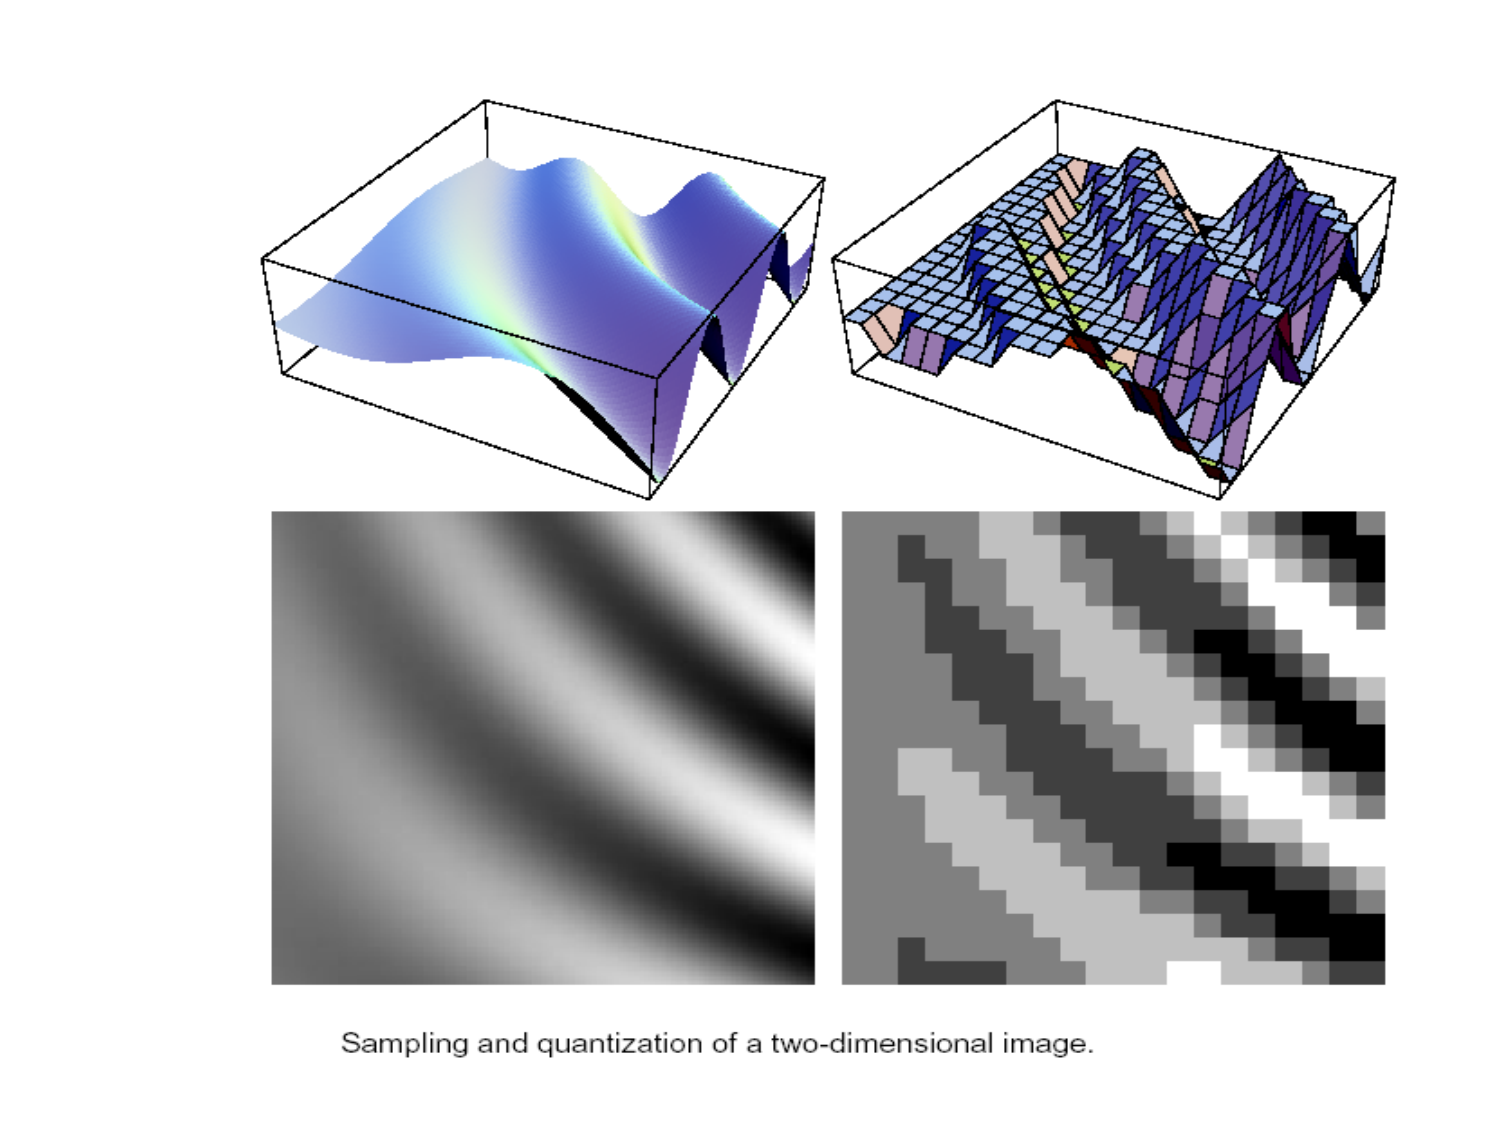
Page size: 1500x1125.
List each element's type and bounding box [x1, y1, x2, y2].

text_box [170, 83, 1448, 1064]
